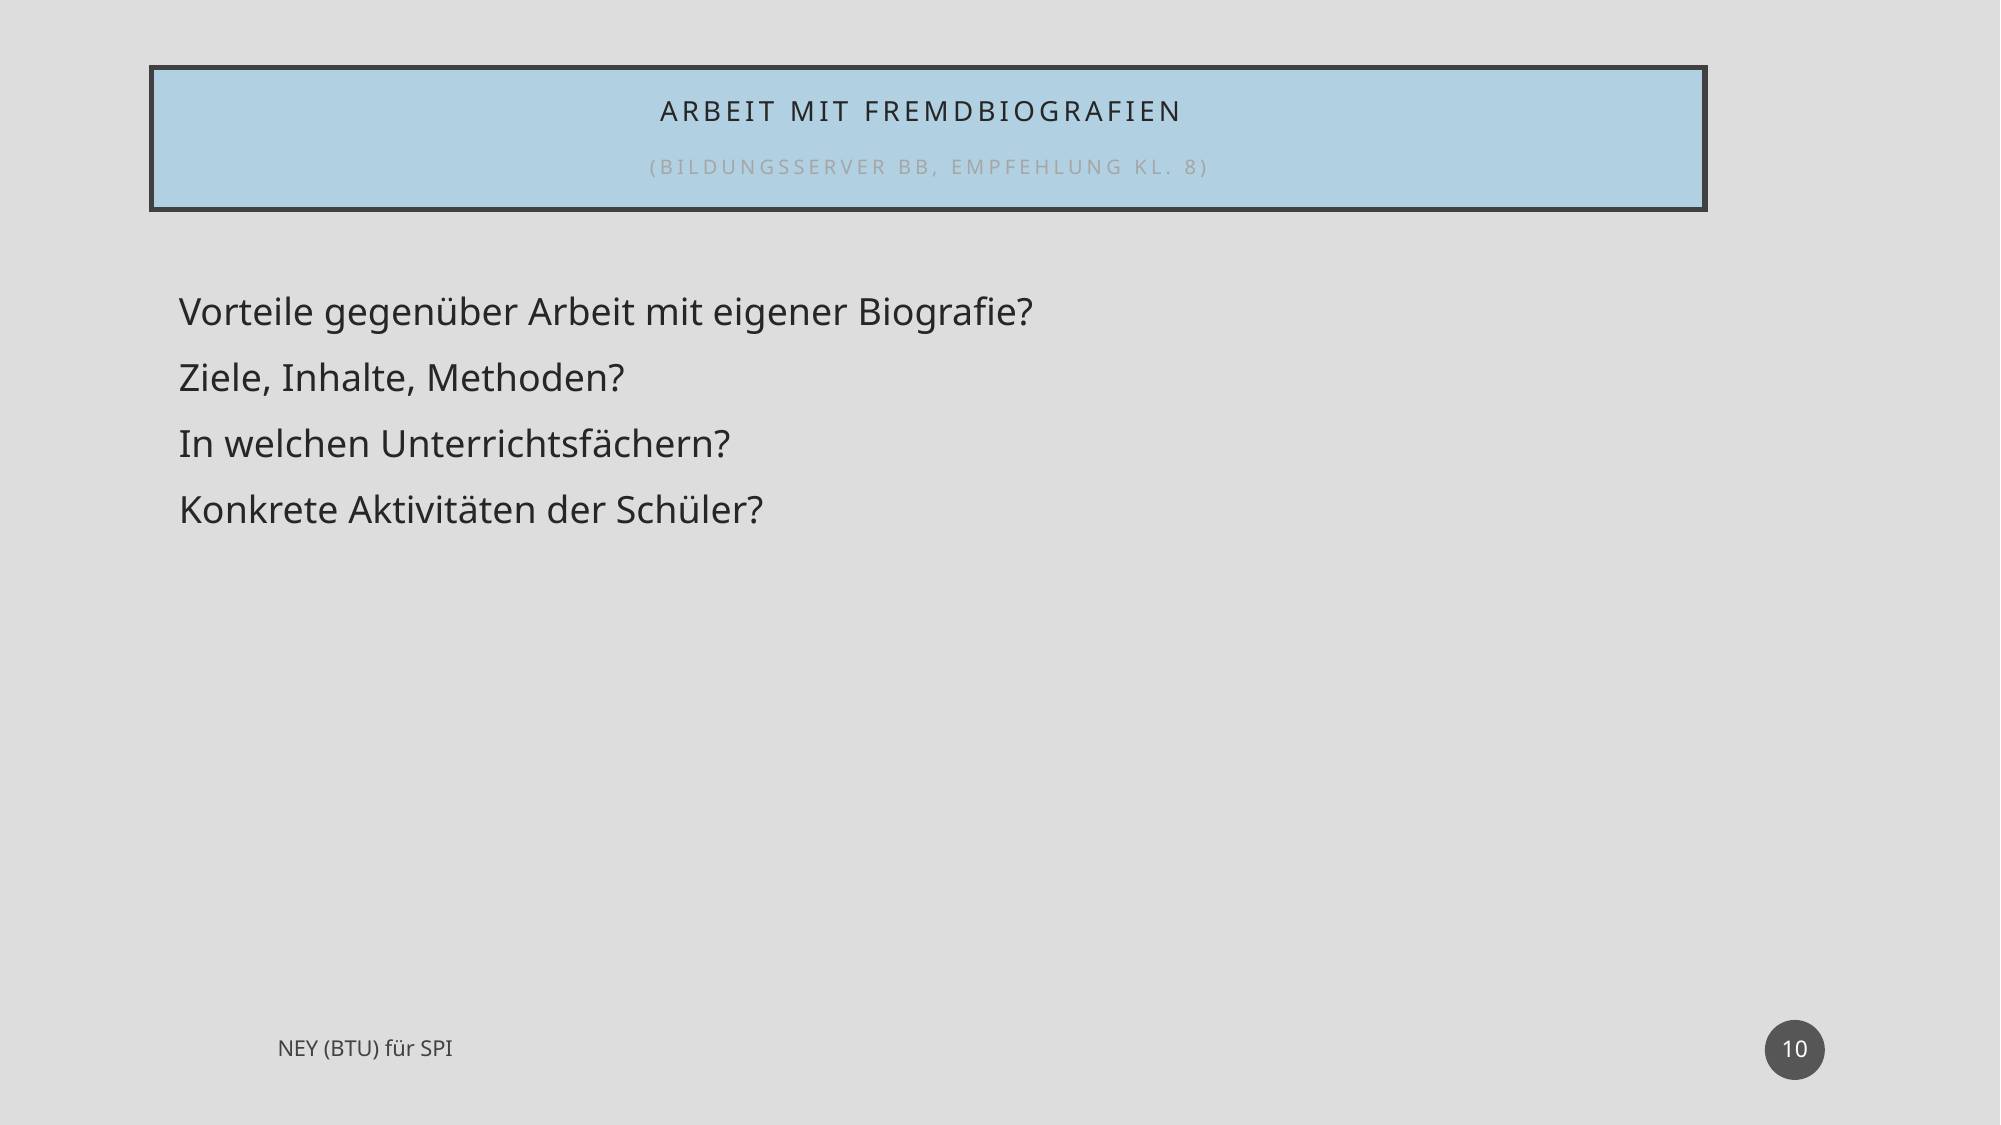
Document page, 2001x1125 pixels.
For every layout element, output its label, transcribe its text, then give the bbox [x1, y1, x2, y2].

slide_number 10 [1764, 1019, 1825, 1080]
title Arbeit mit fremdbiografien (Bildungsserver BB, Empfehlung Kl. 8) [149, 65, 1708, 212]
list Vorteile gegenüber Arbeit mit eigener Biografie? Ziele, Inhalte, Methoden? In welchen Unterrichtsfächern? Konkrete Aktivitäten der Schüler? [163, 280, 1705, 967]
footer NEY (BTU) für SPI [262, 1023, 1231, 1076]
